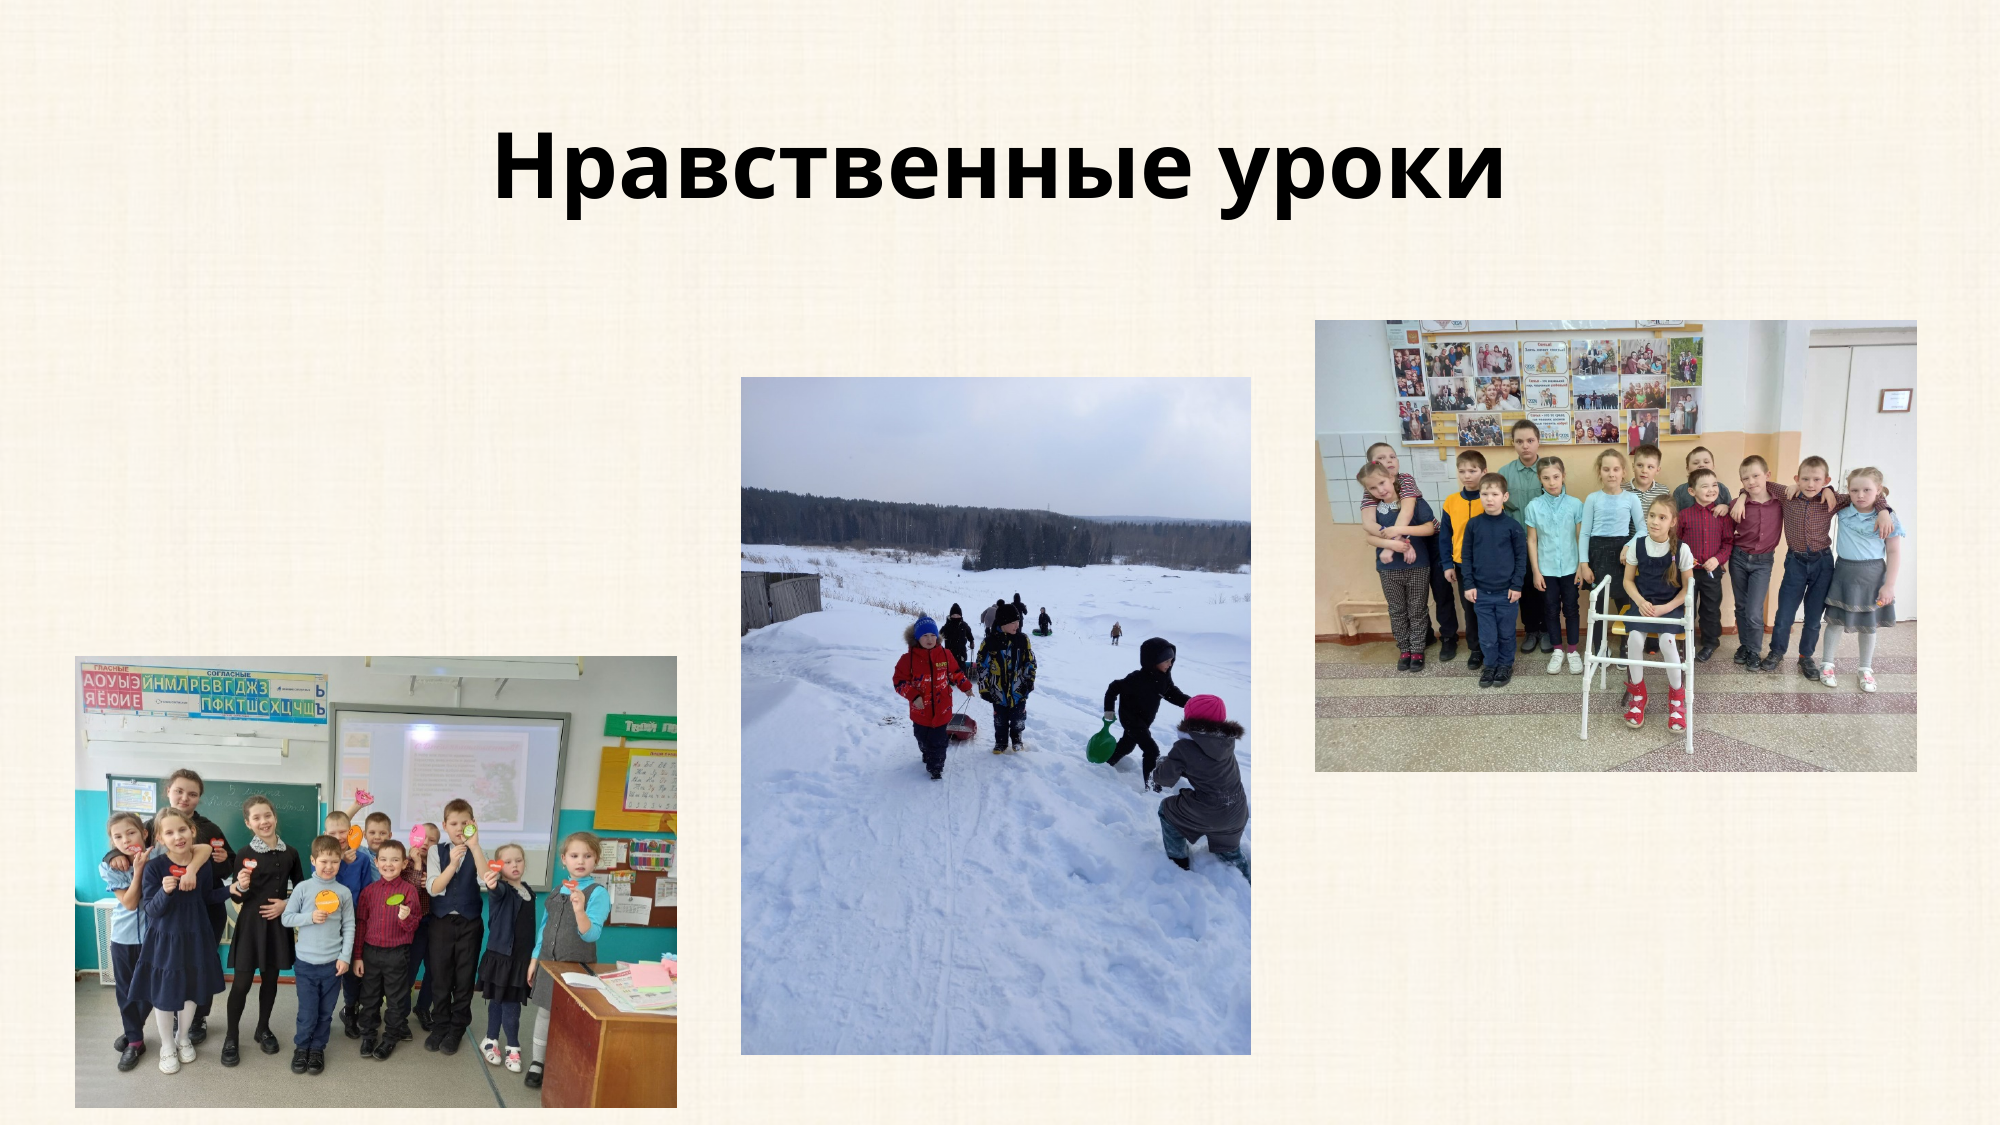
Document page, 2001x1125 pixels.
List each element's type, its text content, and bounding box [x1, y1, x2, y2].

title Нравственные уроки [137, 59, 1863, 278]
picture [1315, 320, 1917, 772]
picture [75, 656, 677, 1108]
picture [741, 377, 1251, 1055]
